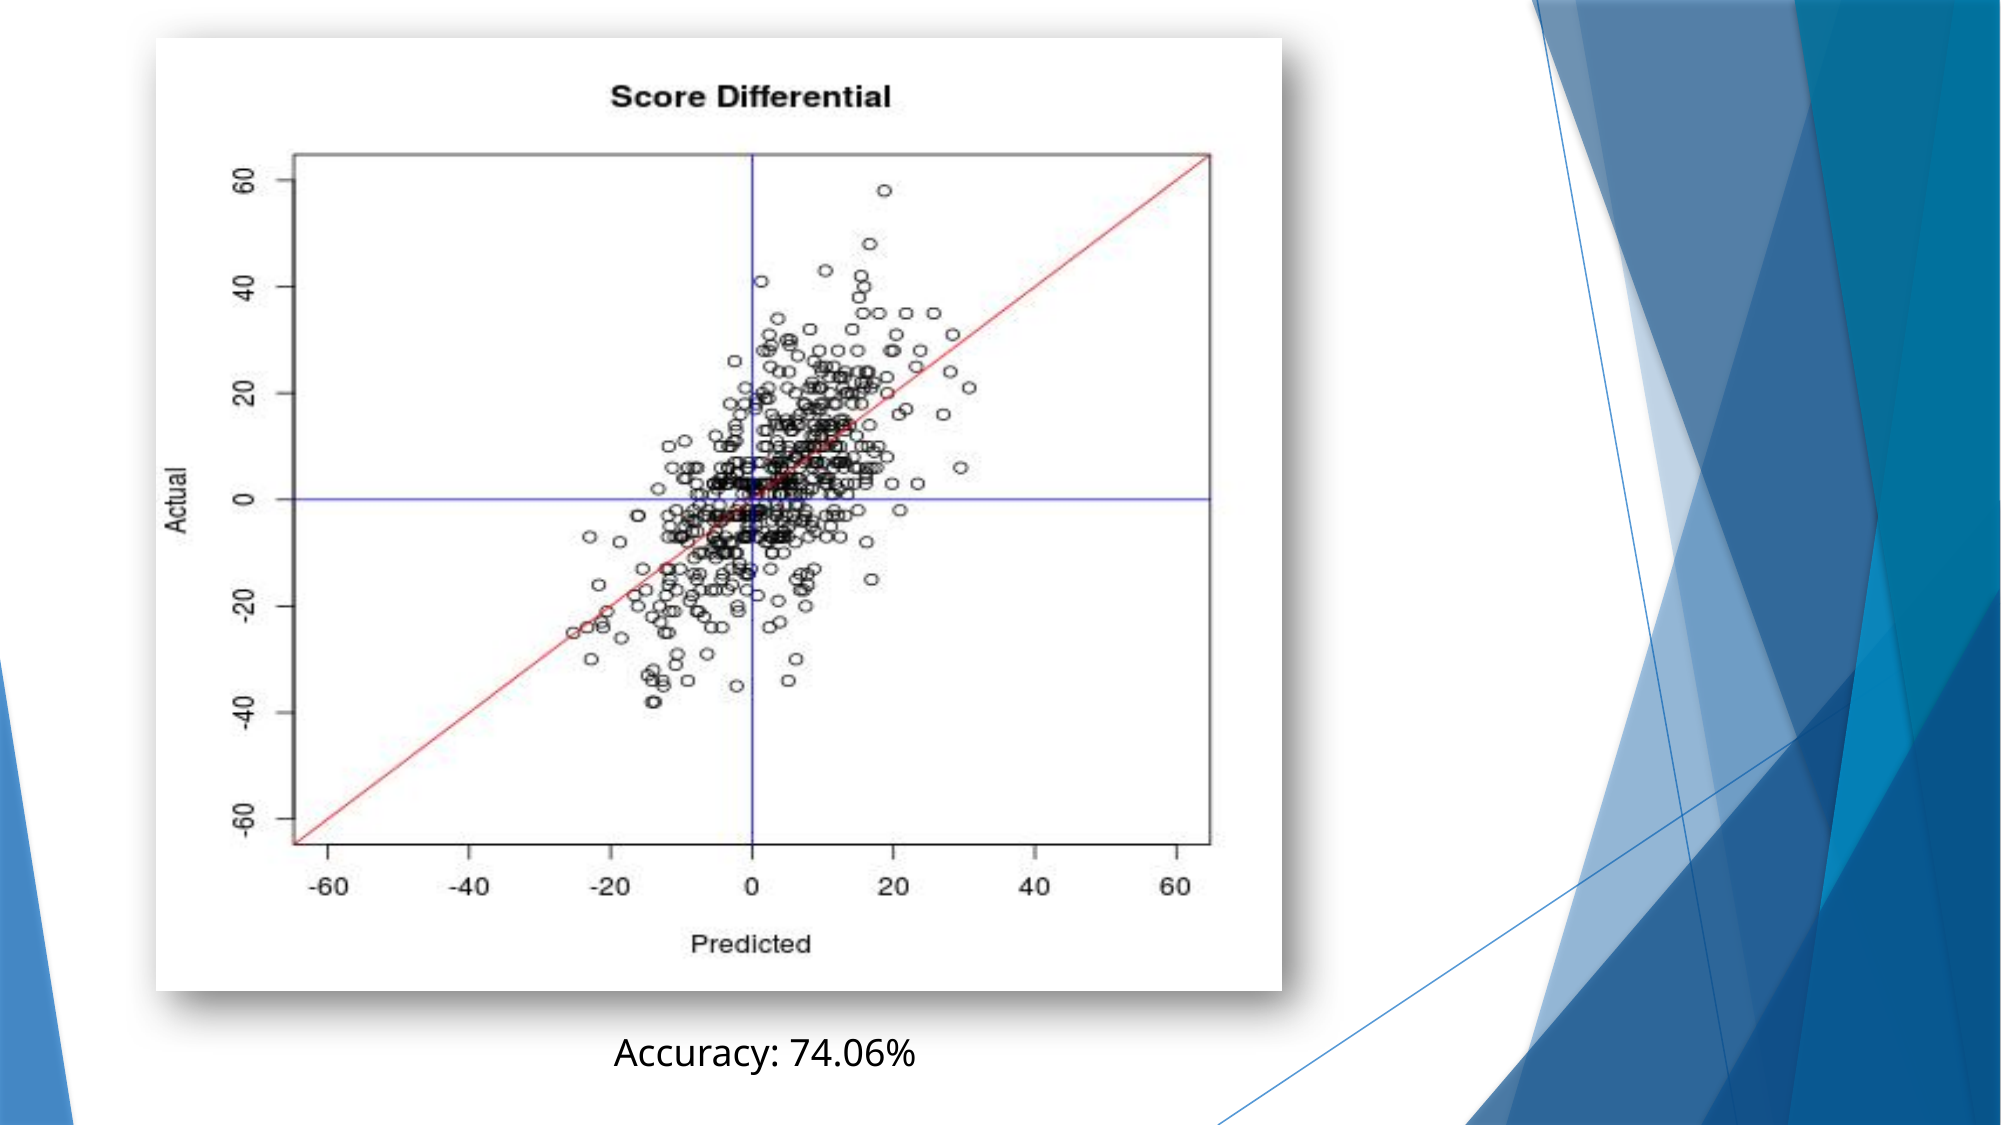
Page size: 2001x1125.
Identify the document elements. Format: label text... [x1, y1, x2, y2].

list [69, 38, 1368, 992]
text_box Accuracy: 74.06% [598, 1021, 932, 1082]
